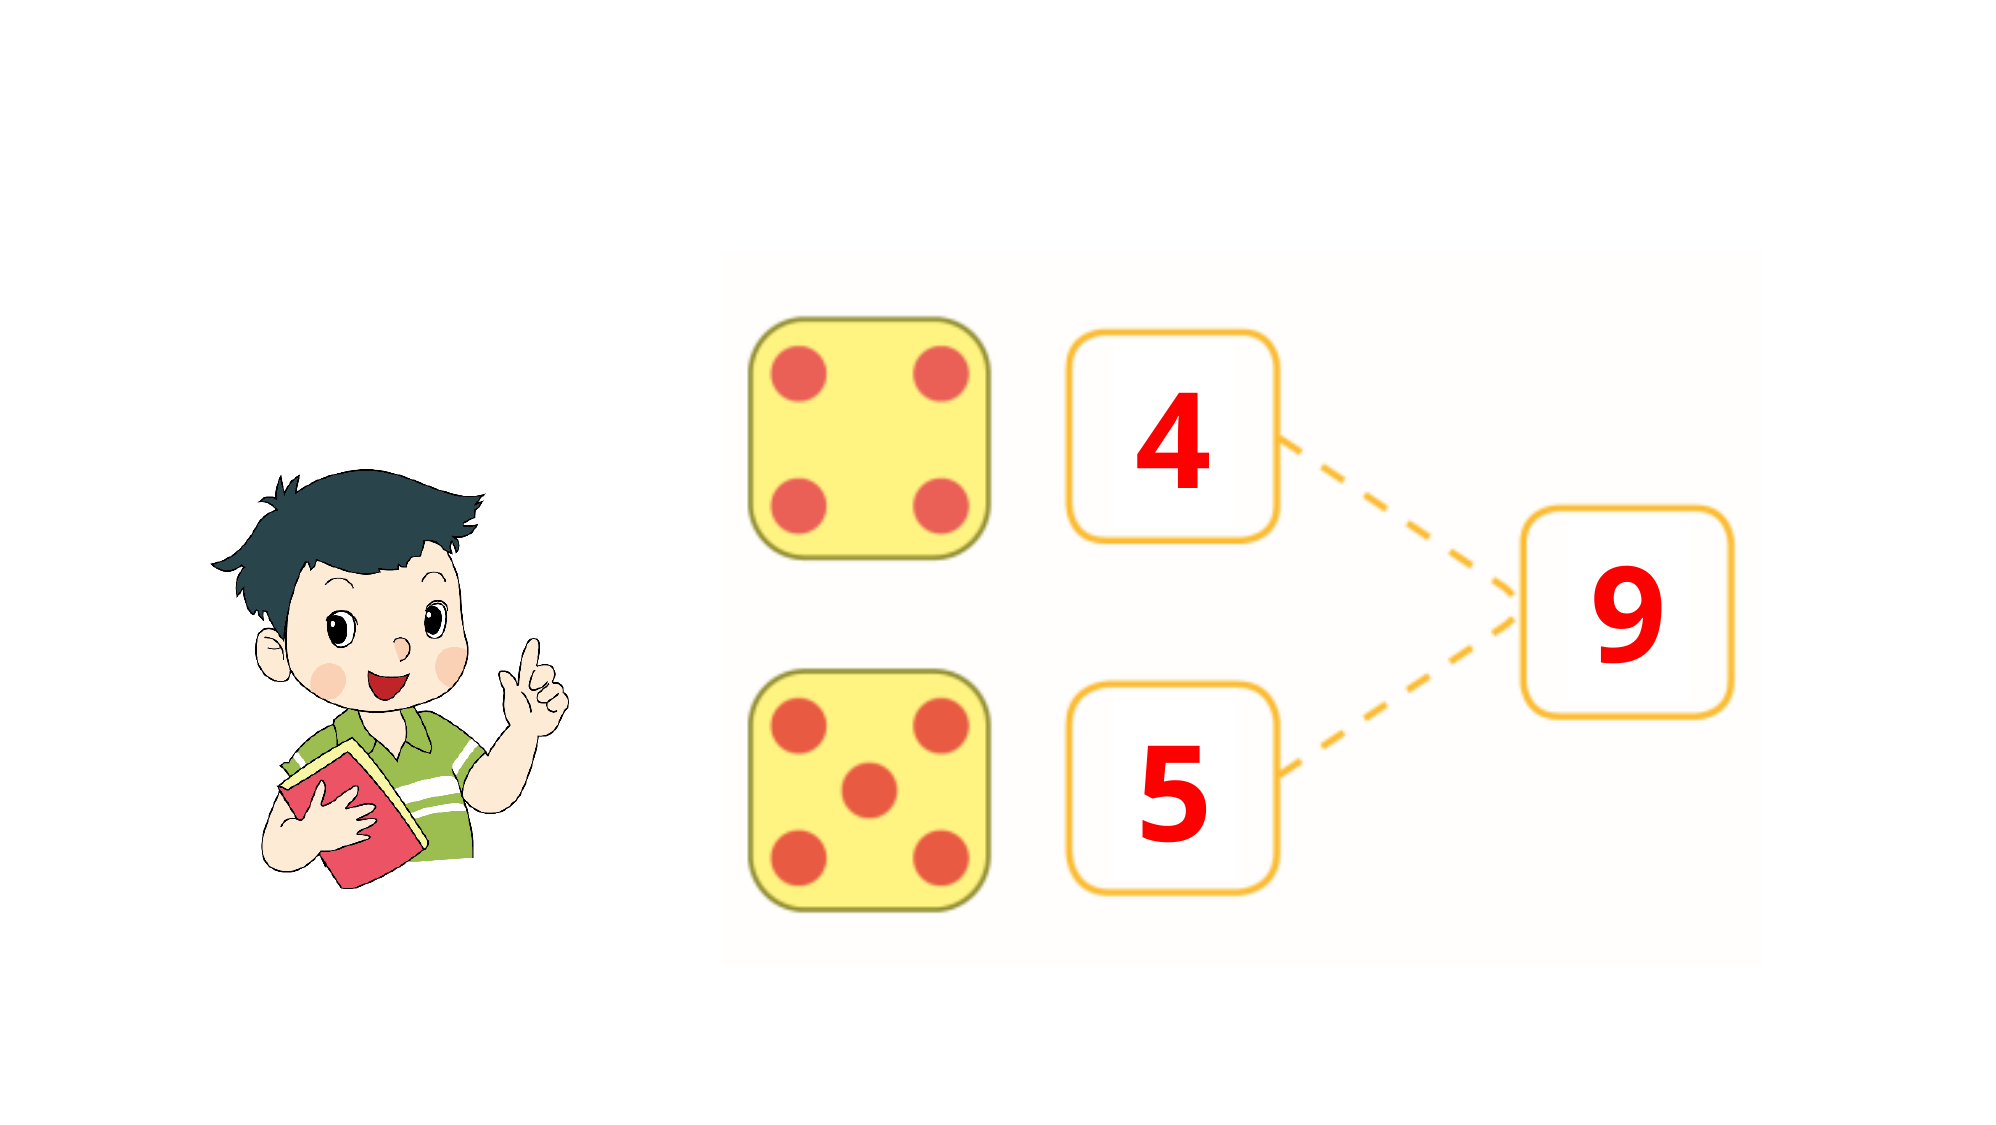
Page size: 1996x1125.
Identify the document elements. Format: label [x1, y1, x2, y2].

picture [209, 469, 569, 889]
picture [721, 251, 1763, 968]
